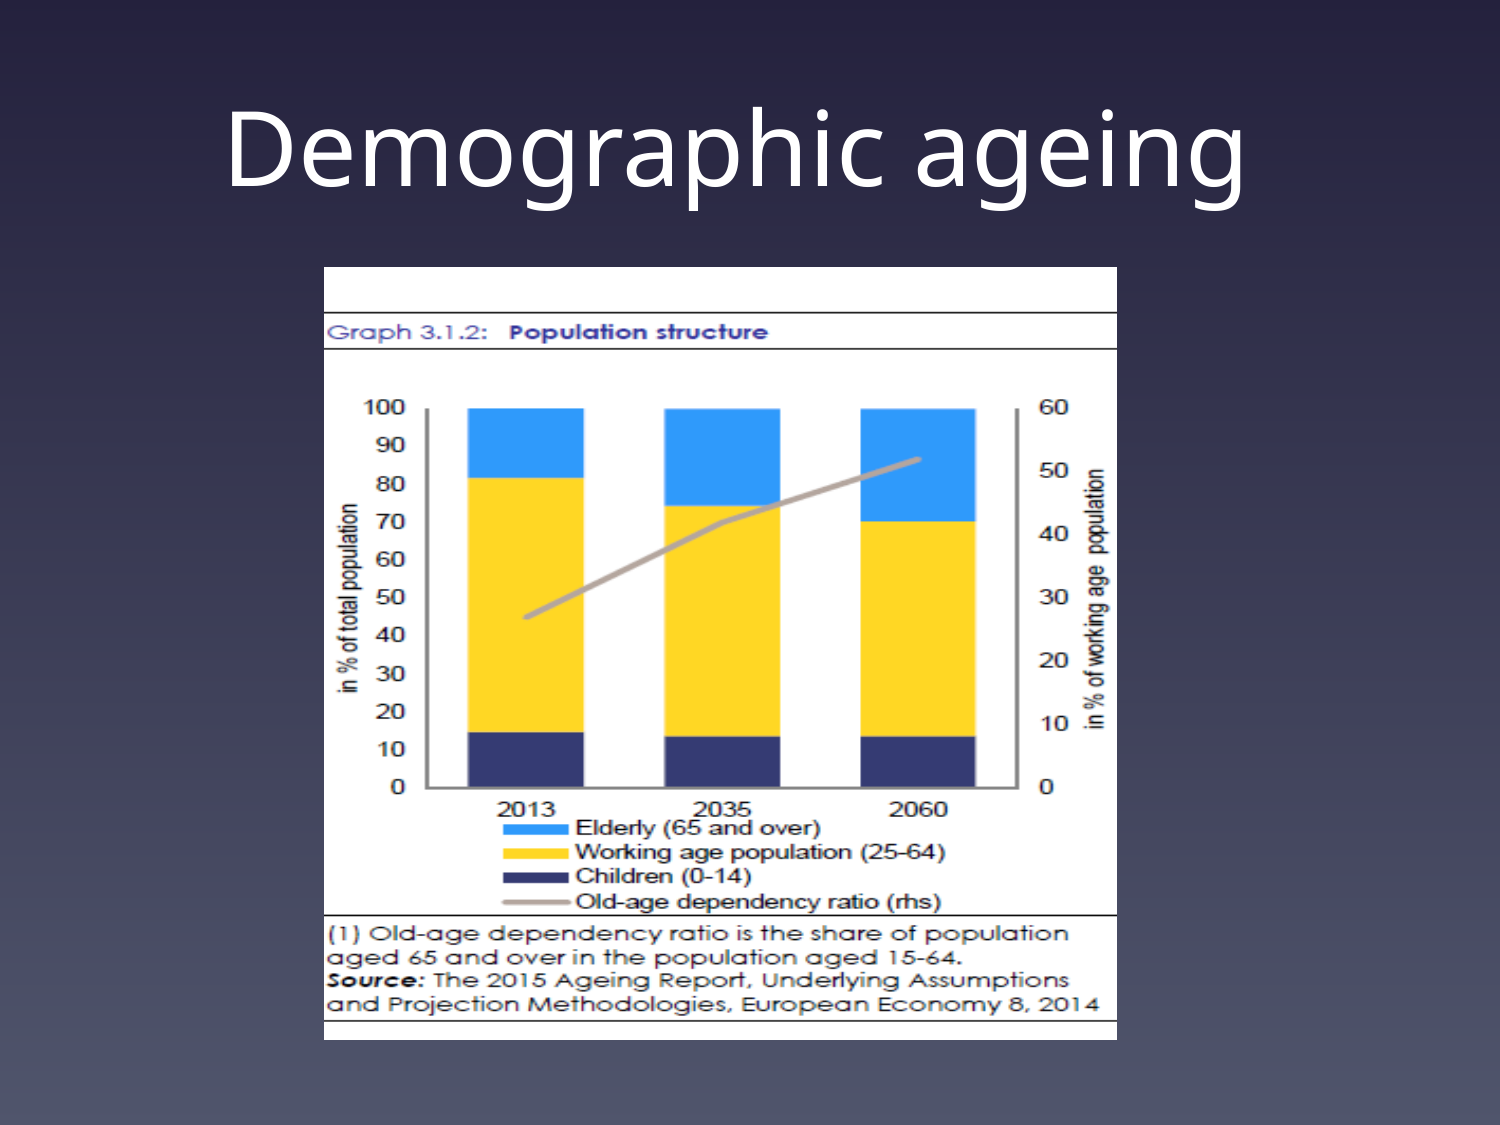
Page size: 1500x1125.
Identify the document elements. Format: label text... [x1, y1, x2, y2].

title Demographic ageing [75, 75, 1425, 263]
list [324, 266, 1117, 1040]
